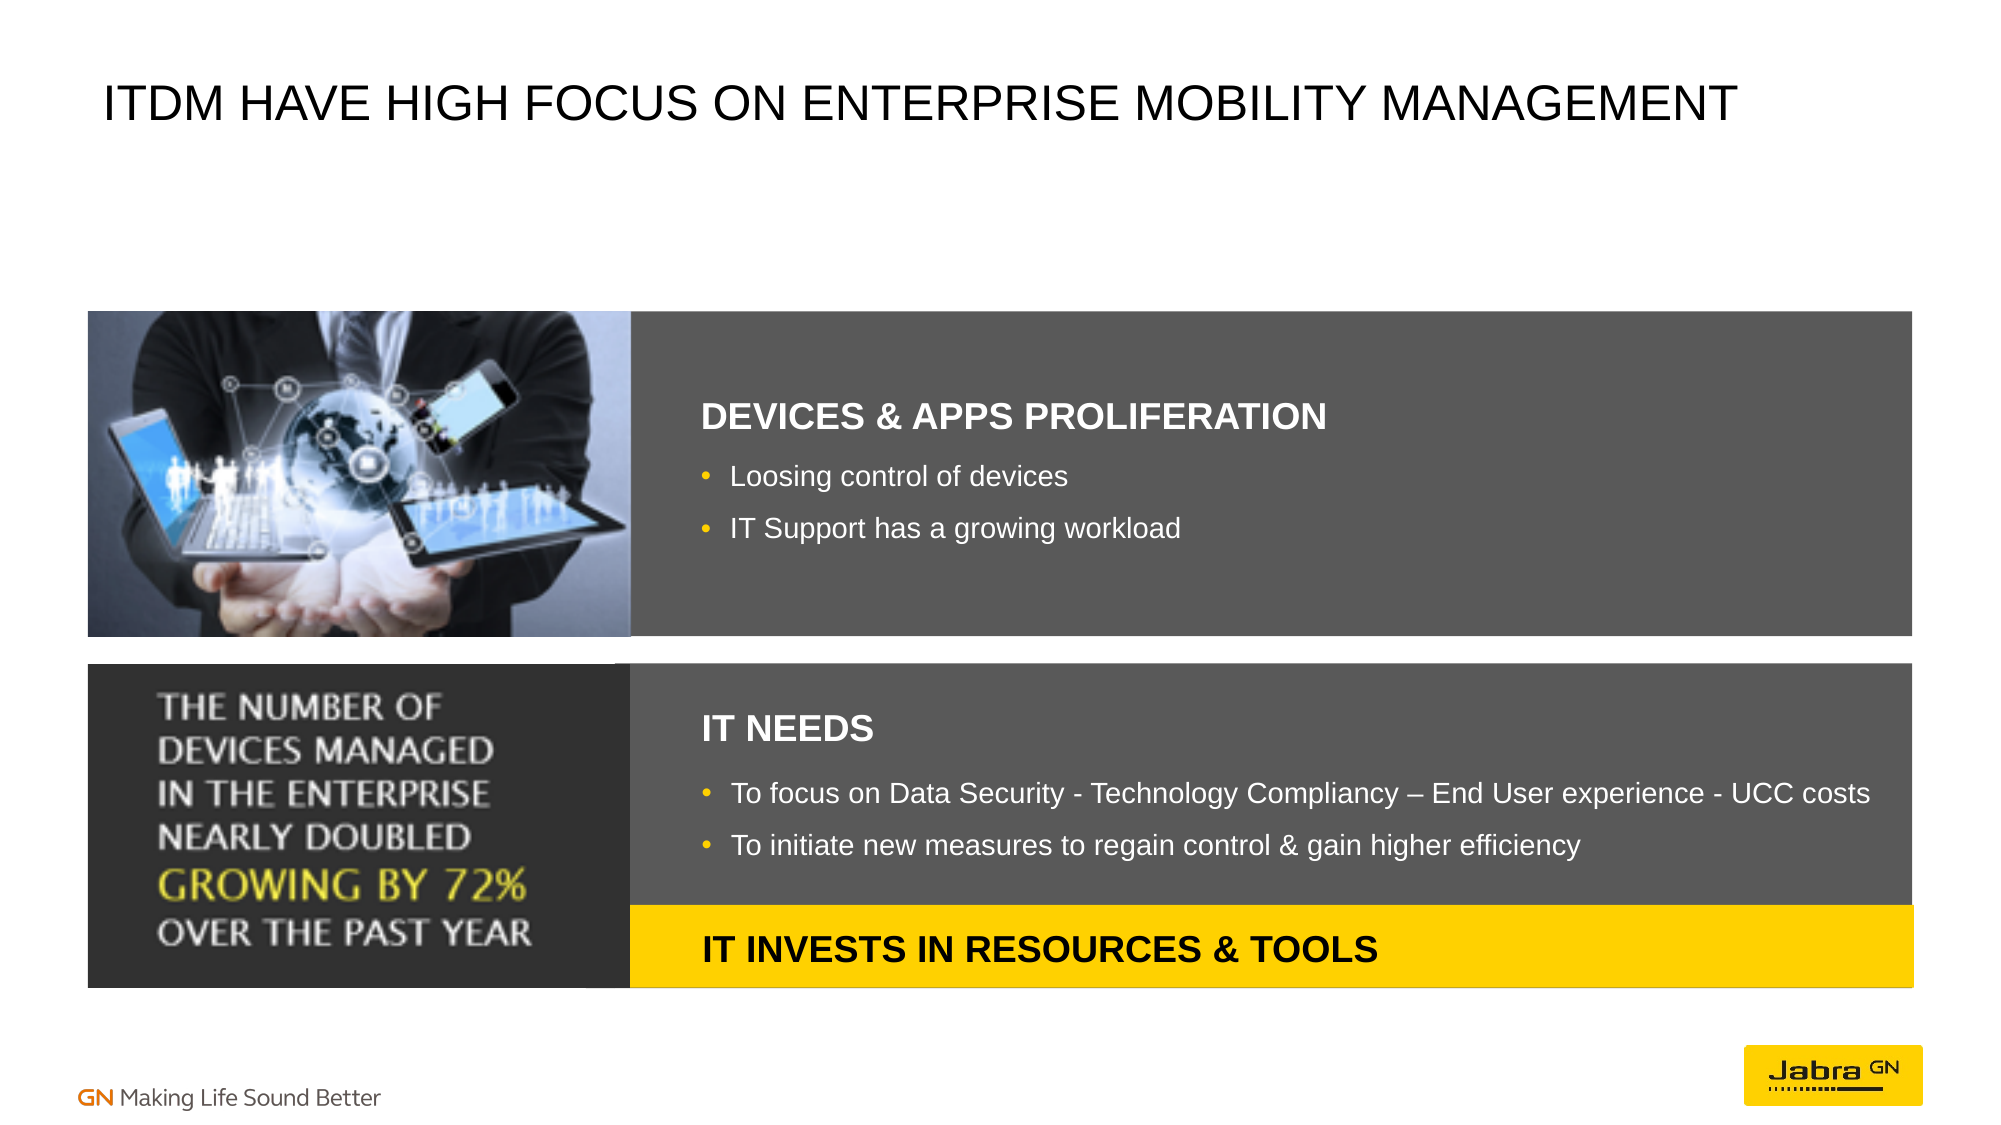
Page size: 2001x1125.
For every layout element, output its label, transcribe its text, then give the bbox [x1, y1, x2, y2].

picture [87, 311, 632, 637]
text_box IT INVESTS IN RESOURCES & TOOLS [687, 922, 1914, 983]
list Loosing control of devices IT Support has a growing workload [685, 454, 1913, 588]
picture [1744, 1045, 1923, 1106]
text_box IT NEEDS [686, 701, 1914, 762]
subtitle DEVICES & APPS PROLIFERATION [685, 384, 1913, 445]
picture [78, 1088, 381, 1111]
text_box [632, 311, 1913, 637]
text_box [630, 904, 1914, 988]
text_box To focus on Data Security - Technology Compliancy – End User experience - UCC costs To initiate new measures to regain control & gain higher efficiency [686, 771, 1914, 905]
title ITDM HAVE HIGH FOCUS ON ENTERPRISE MOBILITY MANAGEMENT [87, 69, 1913, 159]
picture [87, 664, 630, 989]
text_box [616, 663, 1913, 904]
